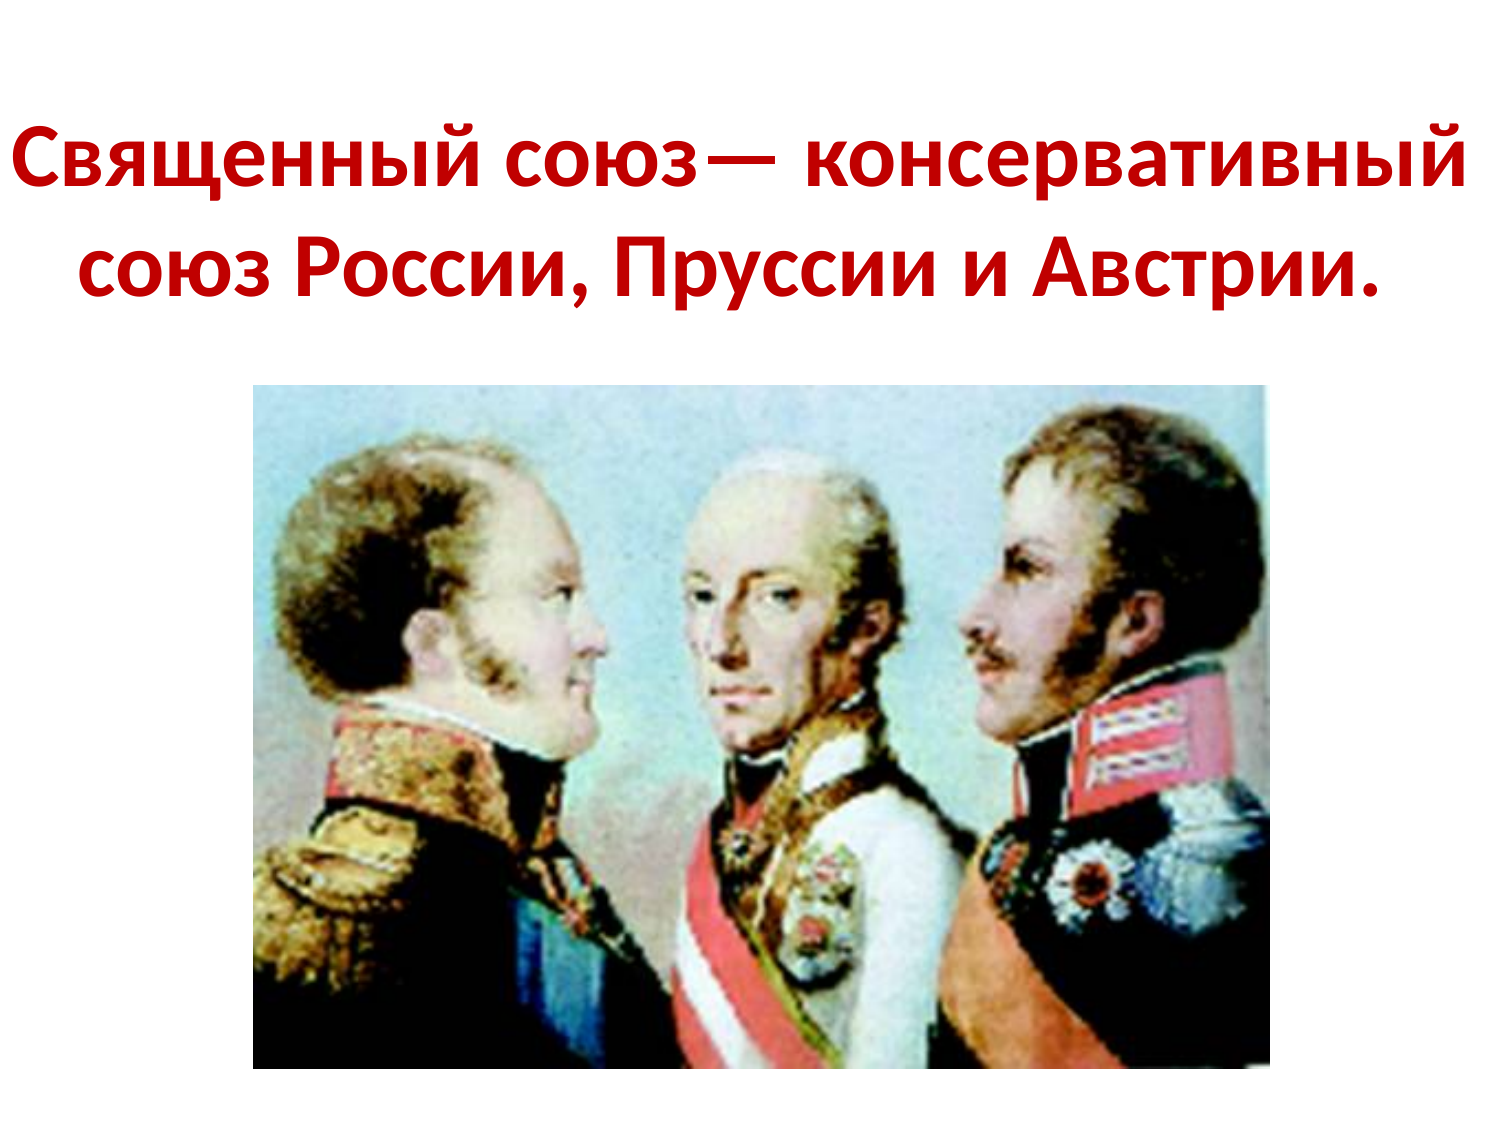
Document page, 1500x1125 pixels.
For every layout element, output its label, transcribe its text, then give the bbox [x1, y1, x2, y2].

picture [253, 385, 1270, 1069]
title Священный союз— консервативный союз России, Пруссии и Австрии. [0, 0, 1500, 520]
